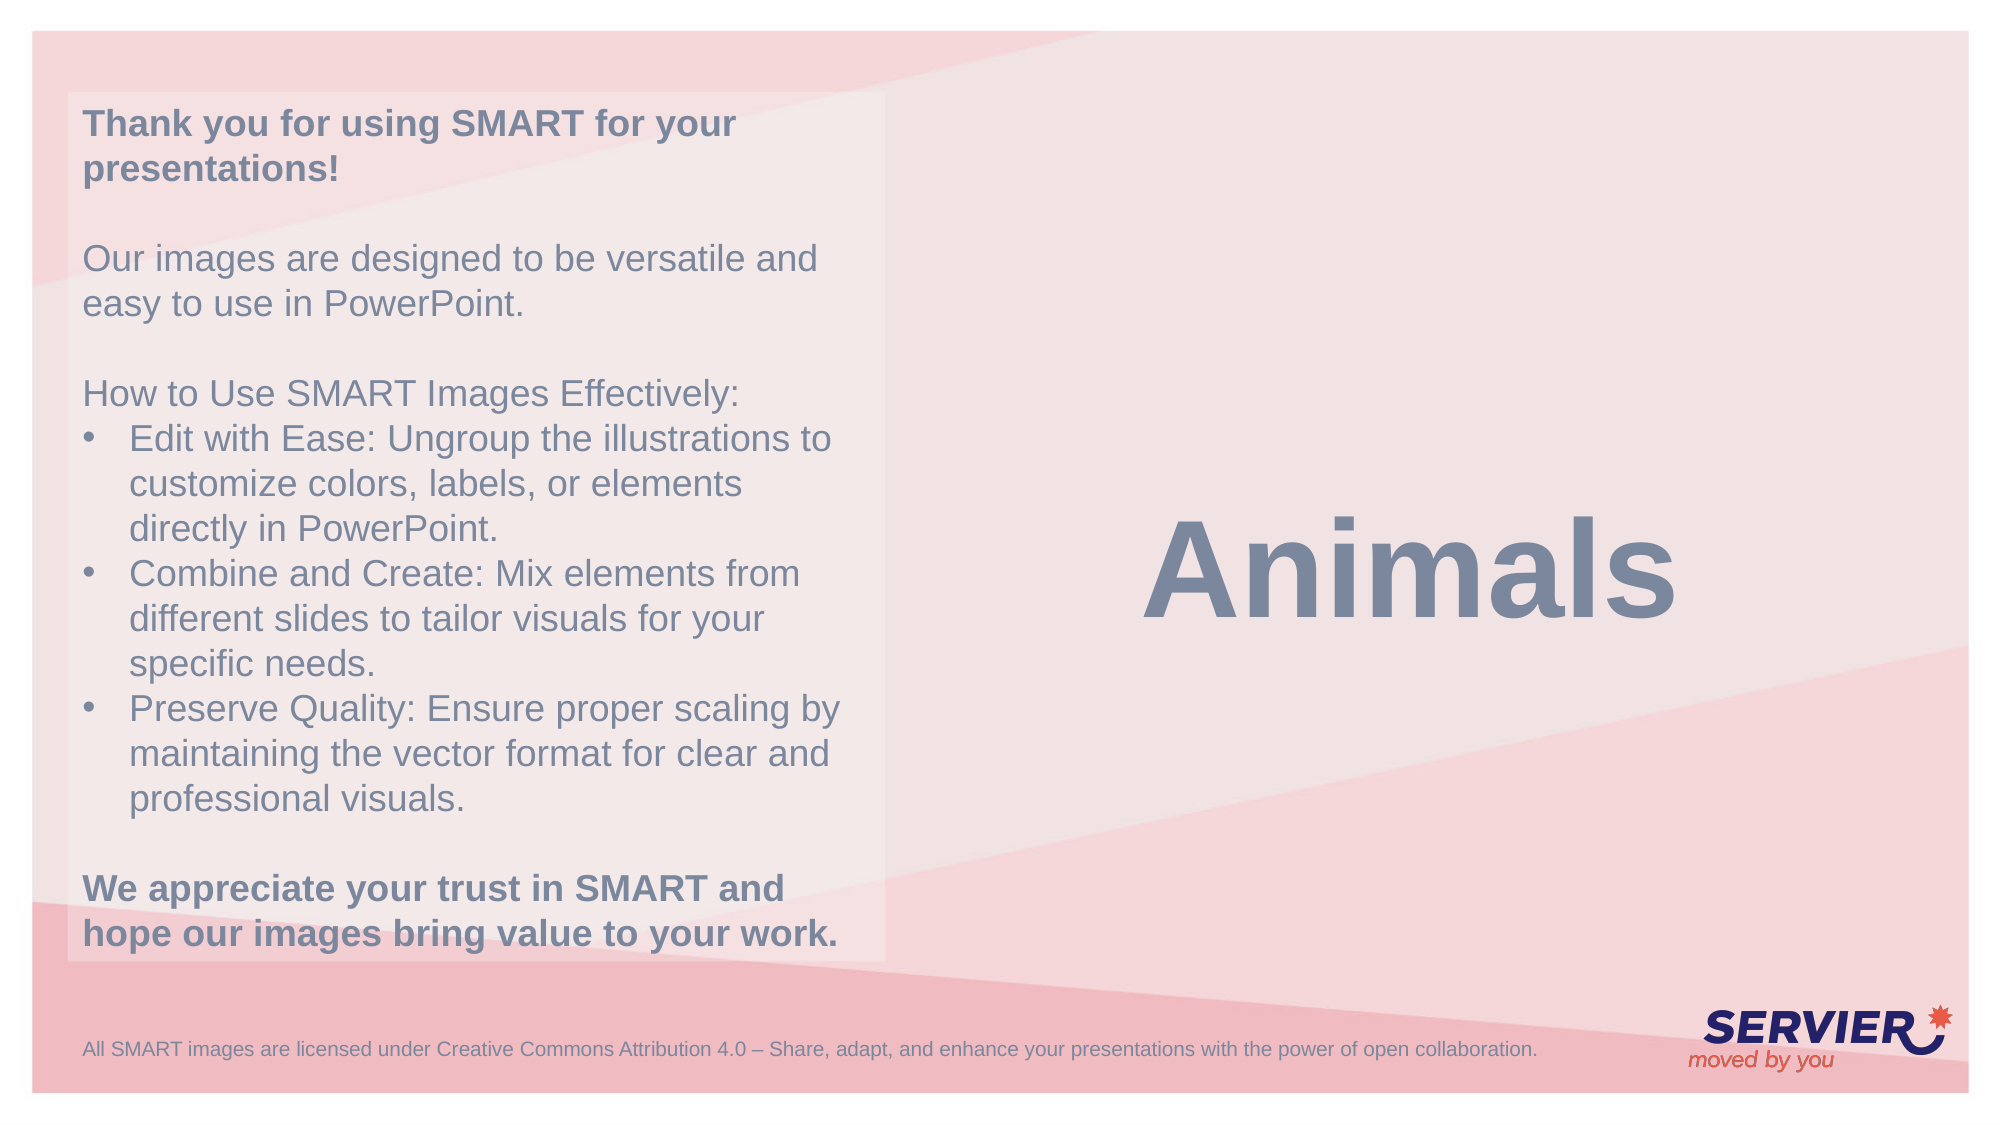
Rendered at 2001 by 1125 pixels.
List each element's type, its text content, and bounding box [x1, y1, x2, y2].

title Animals [917, 302, 1904, 823]
picture [0, 0, 2001, 1125]
